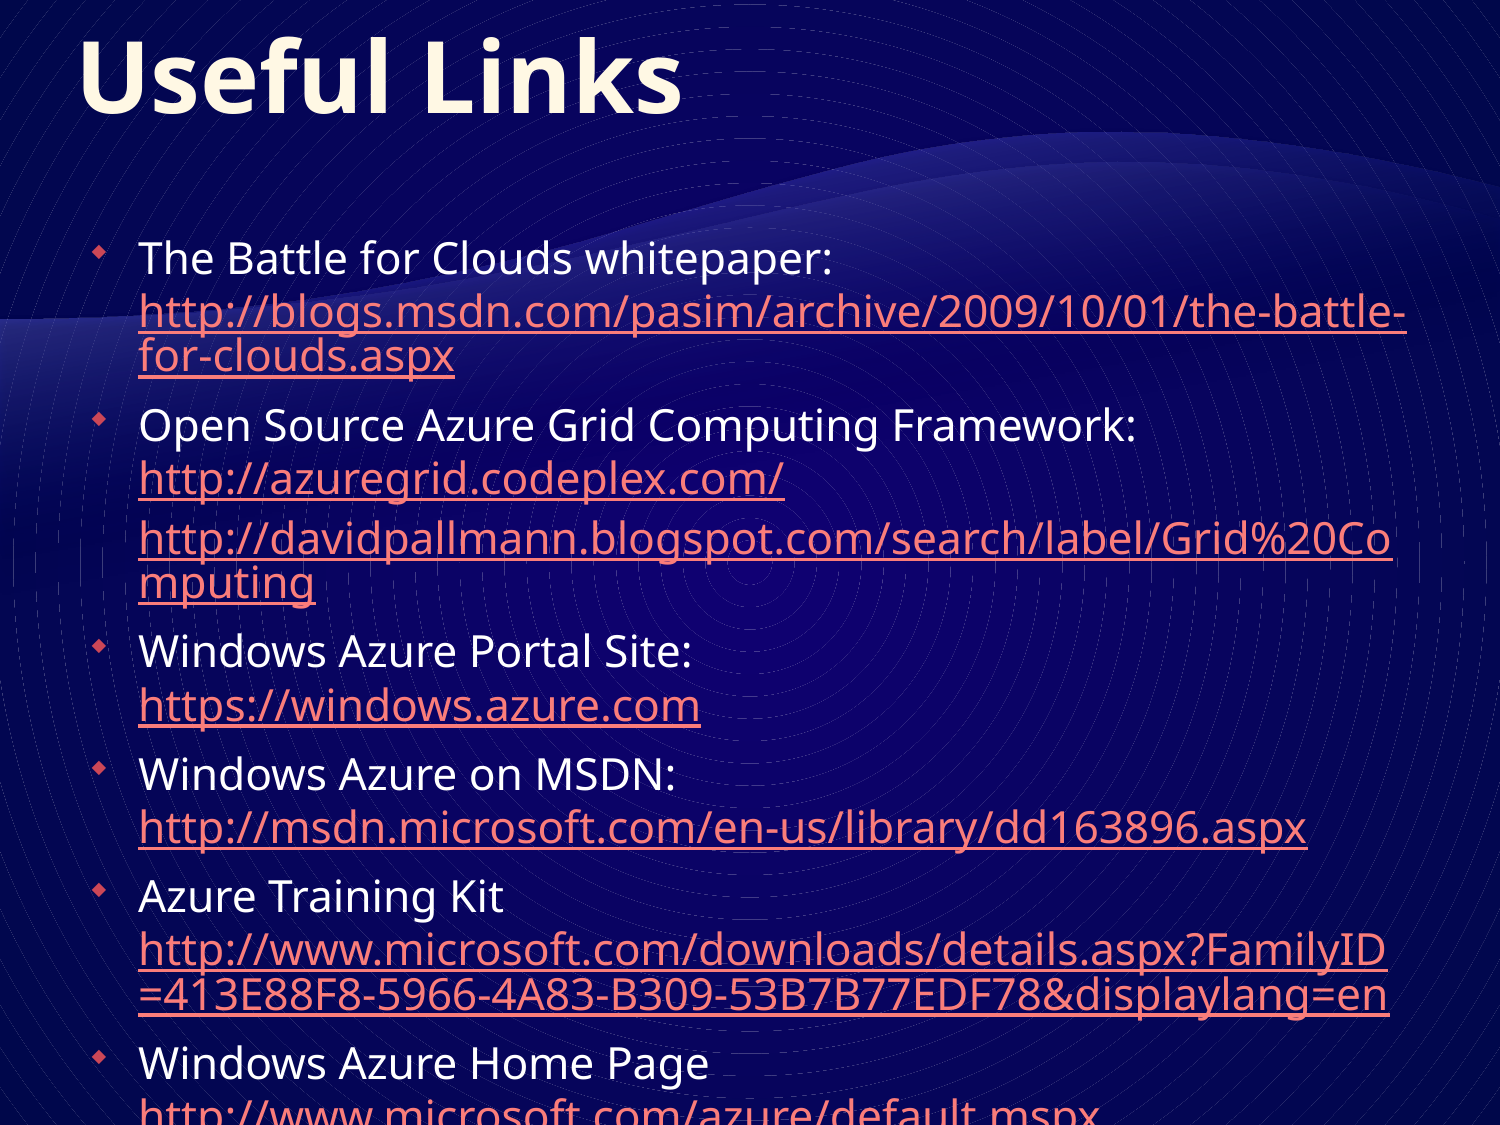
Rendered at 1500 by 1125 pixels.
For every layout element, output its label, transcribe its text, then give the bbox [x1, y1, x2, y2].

title Useful Links [75, 0, 1425, 136]
list The Battle for Clouds whitepaper: http://blogs.msdn.com/pasim/archive/2009/10/01/the-battle-for-clouds.aspx Open Source Azure Grid Computing Framework: http://azuregrid.codeplex.com/ http://davidpallmann.blogspot.com/search/label/Grid%20Computing Windows Azure Portal Site: https://windows.azure.com Windows Azure on MSDN: http://msdn.microsoft.com/en-us/library/dd163896.aspx Azure Training Kit http://www.microsoft.com/downloads/details.aspx?FamilyID=413E88F8-5966-4A83-B309-53B7B77EDF78&displaylang=en Windows Azure Home Page http://www.microsoft.com/azure/default.mspx [75, 222, 1425, 1033]
